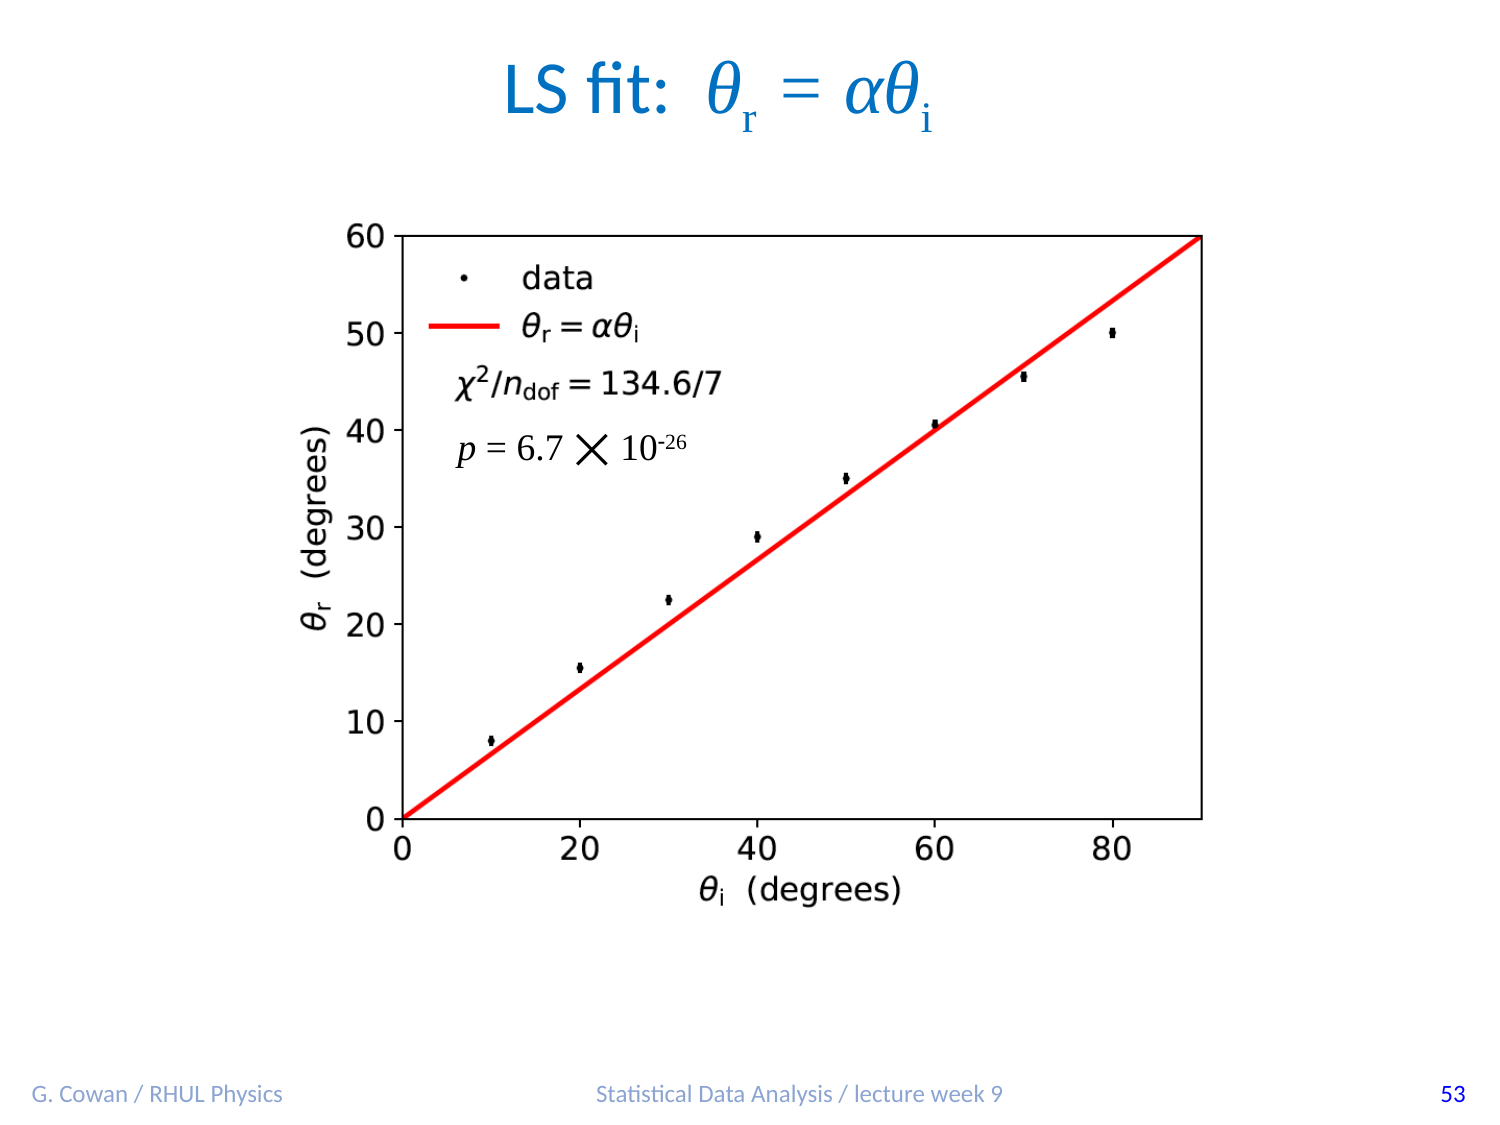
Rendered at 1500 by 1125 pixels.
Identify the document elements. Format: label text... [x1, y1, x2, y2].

slide_number G. Cowan / RHUL Physics [16, 1062, 338, 1123]
slide_number 53 [1262, 1062, 1481, 1123]
footer Statistical Data Analysis / lecture week 9 [338, 1062, 1262, 1123]
picture [291, 213, 1209, 912]
text_box LS fit: θr = αθi [80, 39, 1356, 140]
